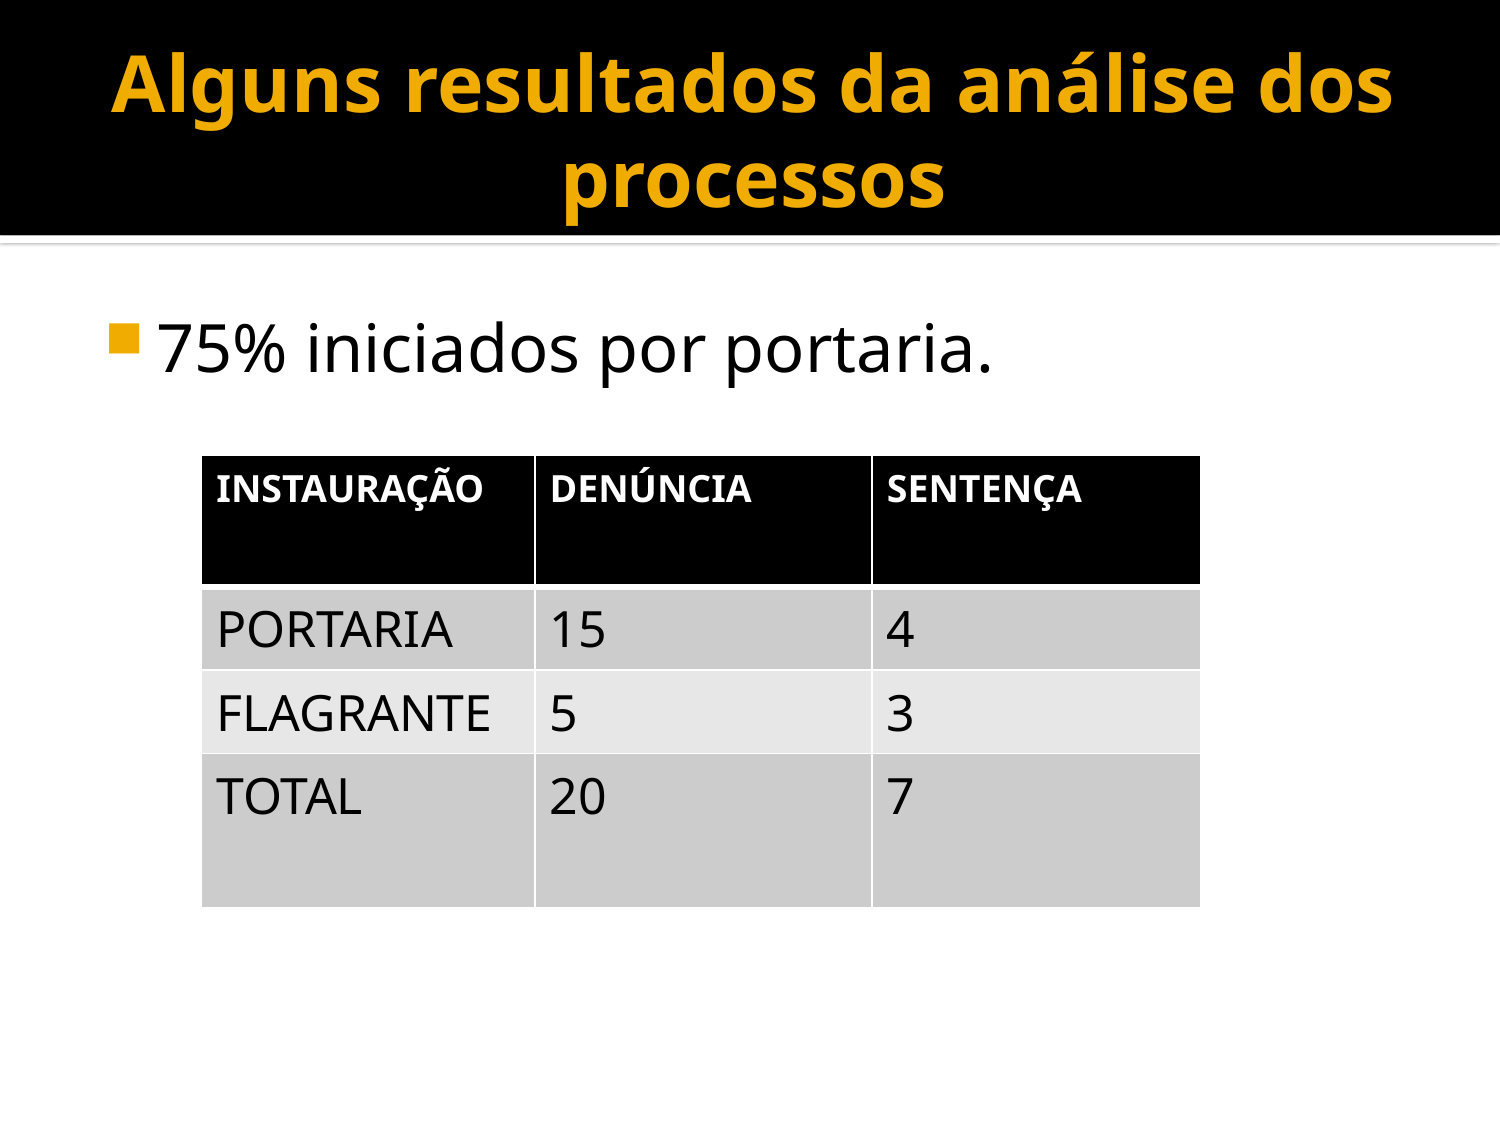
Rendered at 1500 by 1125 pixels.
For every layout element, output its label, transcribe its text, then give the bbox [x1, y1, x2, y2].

table_header DENÚNCIA [536, 456, 871, 584]
table_cell FLAGRANTE [202, 671, 534, 753]
table_header SENTENÇA [873, 456, 1200, 584]
table_cell 3 [873, 671, 1200, 753]
table_cell 20 [536, 754, 871, 907]
table_cell 5 [536, 671, 871, 753]
table_cell TOTAL [202, 754, 534, 907]
table_cell 7 [873, 754, 1200, 907]
table_header INSTAURAÇÃO [202, 456, 534, 584]
table_cell 15 [536, 590, 871, 669]
title Alguns resultados da análise dos processos [75, 25, 1425, 231]
table_cell 4 [873, 590, 1200, 669]
list 75% iniciados por portaria. [75, 291, 1425, 1050]
table_cell PORTARIA [202, 590, 534, 669]
